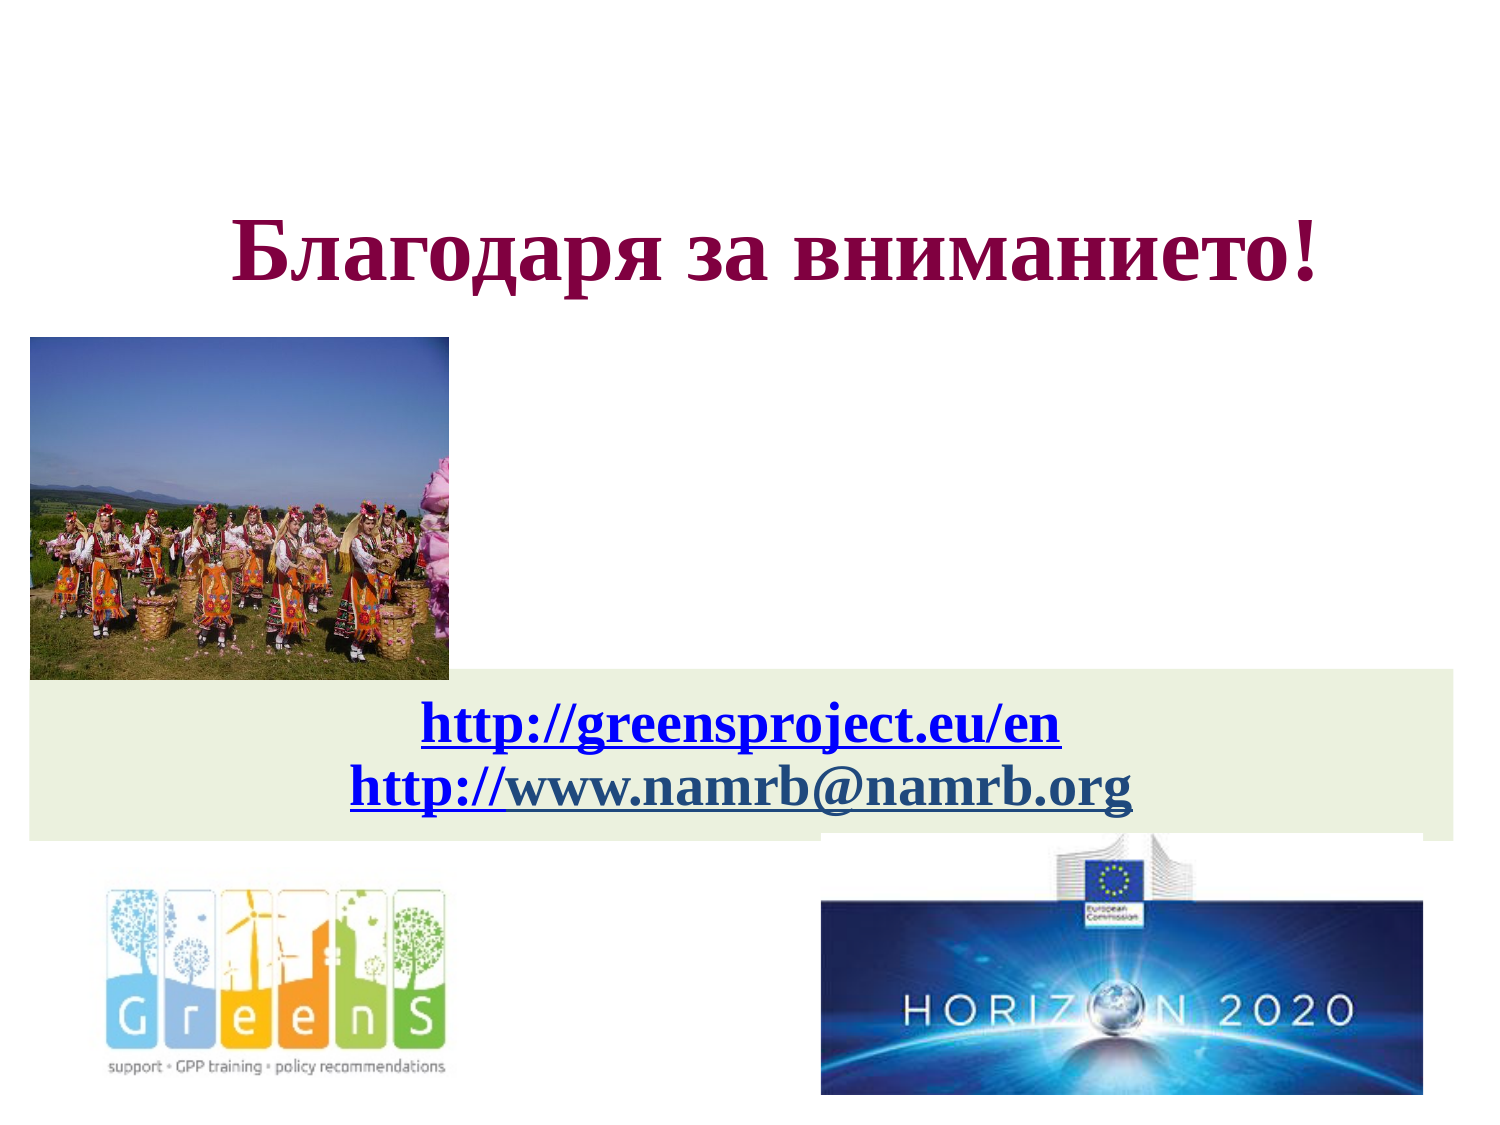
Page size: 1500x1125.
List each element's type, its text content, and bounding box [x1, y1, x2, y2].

picture [64, 867, 488, 1100]
picture [820, 833, 1424, 1095]
title Благодаря за вниманието! [101, 149, 1452, 338]
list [30, 337, 450, 681]
text_box http://greensproject.eu/en http://www.namrb@namrb.org [29, 668, 1454, 841]
